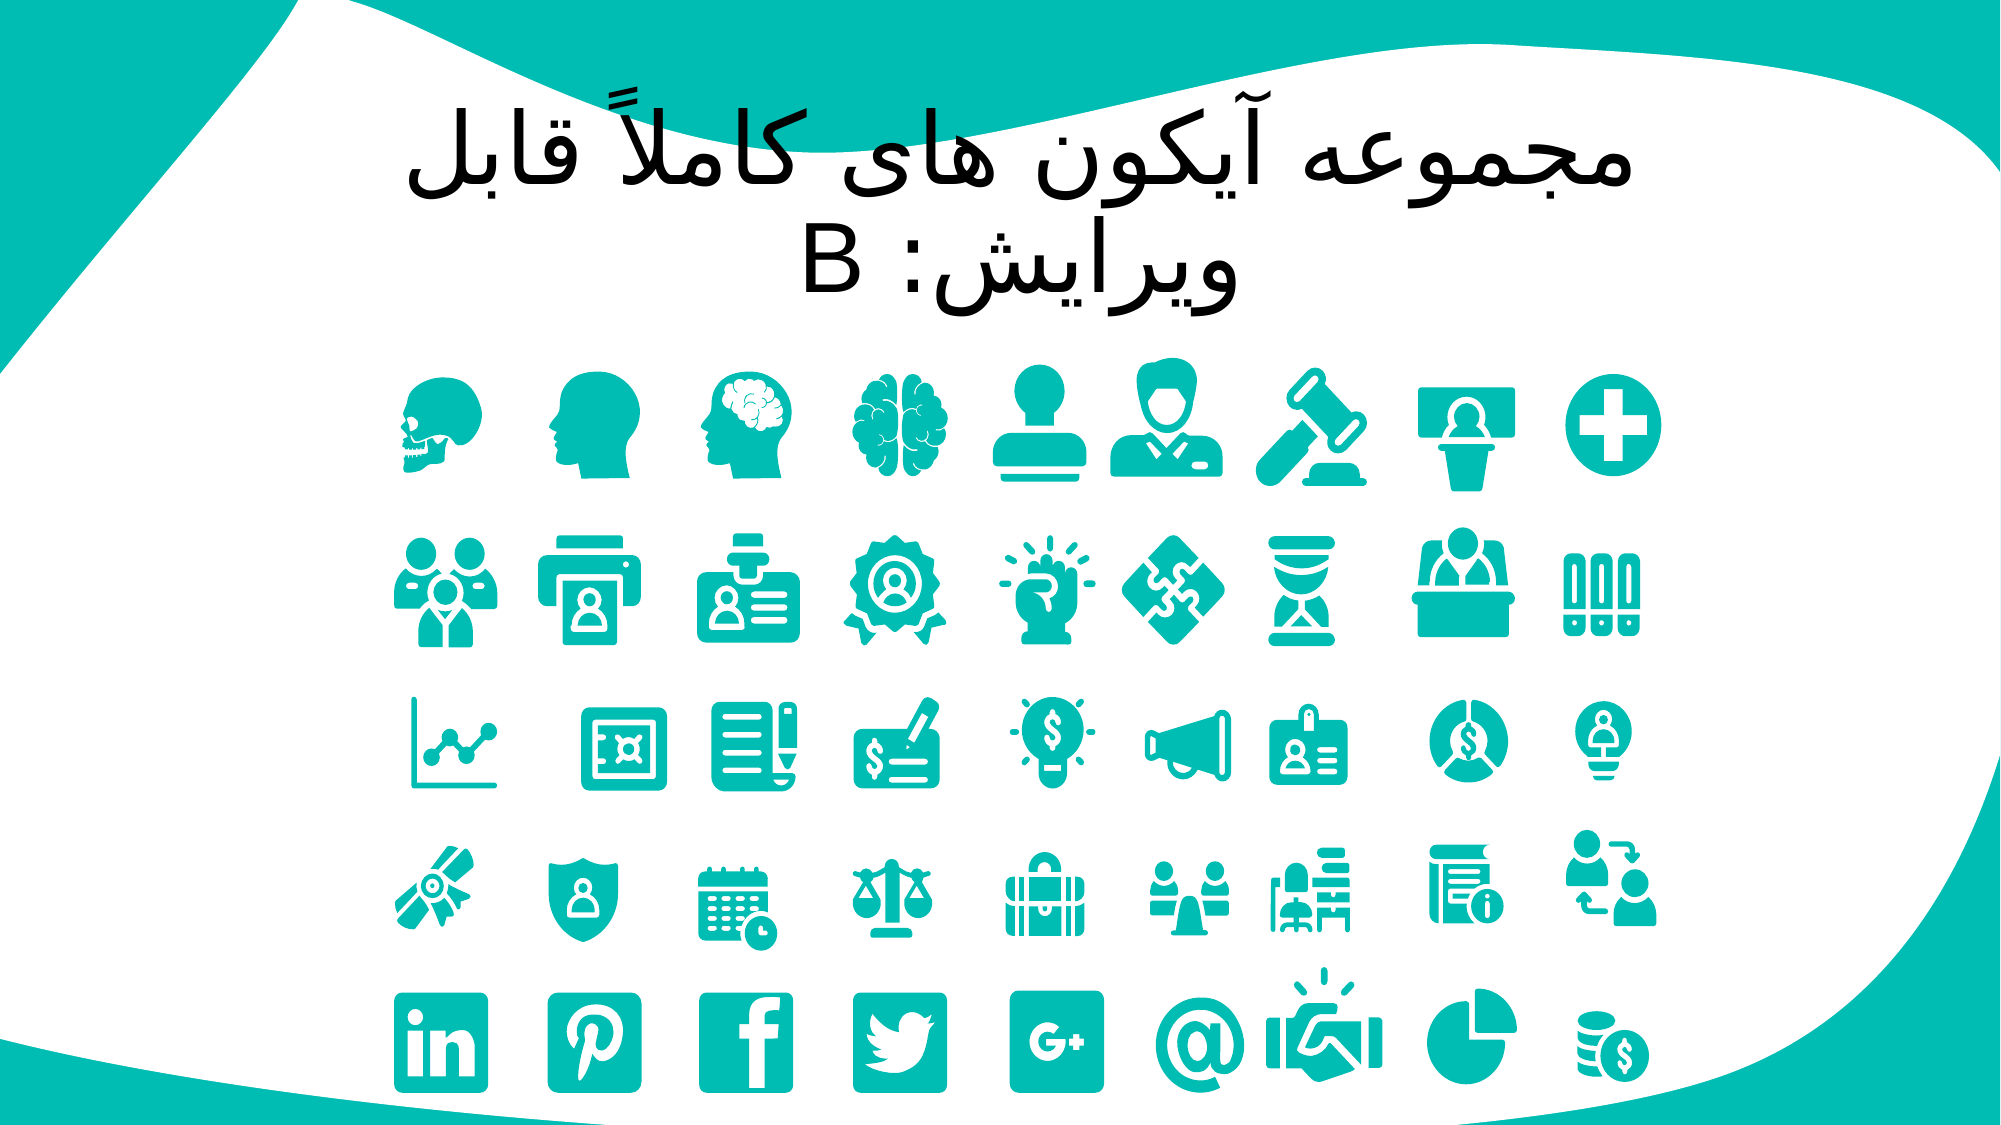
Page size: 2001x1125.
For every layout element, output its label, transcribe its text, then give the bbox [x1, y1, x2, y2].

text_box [1266, 966, 1383, 1083]
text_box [549, 371, 640, 479]
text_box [1565, 829, 1657, 927]
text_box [1110, 357, 1224, 477]
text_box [1427, 988, 1517, 1085]
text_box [1429, 699, 1509, 783]
text_box [901, 373, 948, 477]
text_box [711, 701, 798, 792]
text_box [1411, 527, 1516, 638]
text_box [547, 992, 642, 1093]
text_box مجموعه آیکون های کاملاً قابل ویرایش: B [264, 161, 1778, 251]
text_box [1120, 535, 1226, 645]
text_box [1575, 701, 1632, 781]
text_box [852, 858, 933, 938]
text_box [1009, 696, 1096, 789]
text_box [700, 371, 792, 479]
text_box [1417, 387, 1516, 492]
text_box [1255, 367, 1369, 486]
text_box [1270, 847, 1350, 933]
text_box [538, 535, 641, 646]
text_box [1429, 844, 1504, 924]
text_box [1565, 373, 1662, 477]
text_box [1144, 709, 1232, 782]
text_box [696, 533, 800, 643]
text_box [853, 697, 940, 789]
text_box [548, 858, 618, 942]
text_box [843, 535, 947, 646]
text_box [1268, 536, 1335, 647]
text_box [853, 992, 948, 1093]
text_box [1009, 990, 1105, 1093]
text_box [1155, 997, 1245, 1093]
text_box [394, 992, 489, 1093]
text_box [1005, 852, 1085, 936]
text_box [1269, 703, 1348, 785]
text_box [1150, 861, 1230, 936]
text_box [852, 373, 899, 477]
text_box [992, 364, 1087, 482]
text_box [394, 845, 474, 930]
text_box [411, 696, 498, 789]
text_box [699, 992, 794, 1093]
text_box [400, 377, 482, 473]
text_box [581, 707, 668, 791]
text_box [1563, 553, 1641, 637]
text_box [698, 866, 778, 951]
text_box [394, 537, 498, 648]
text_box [999, 535, 1096, 645]
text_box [1577, 1011, 1650, 1083]
